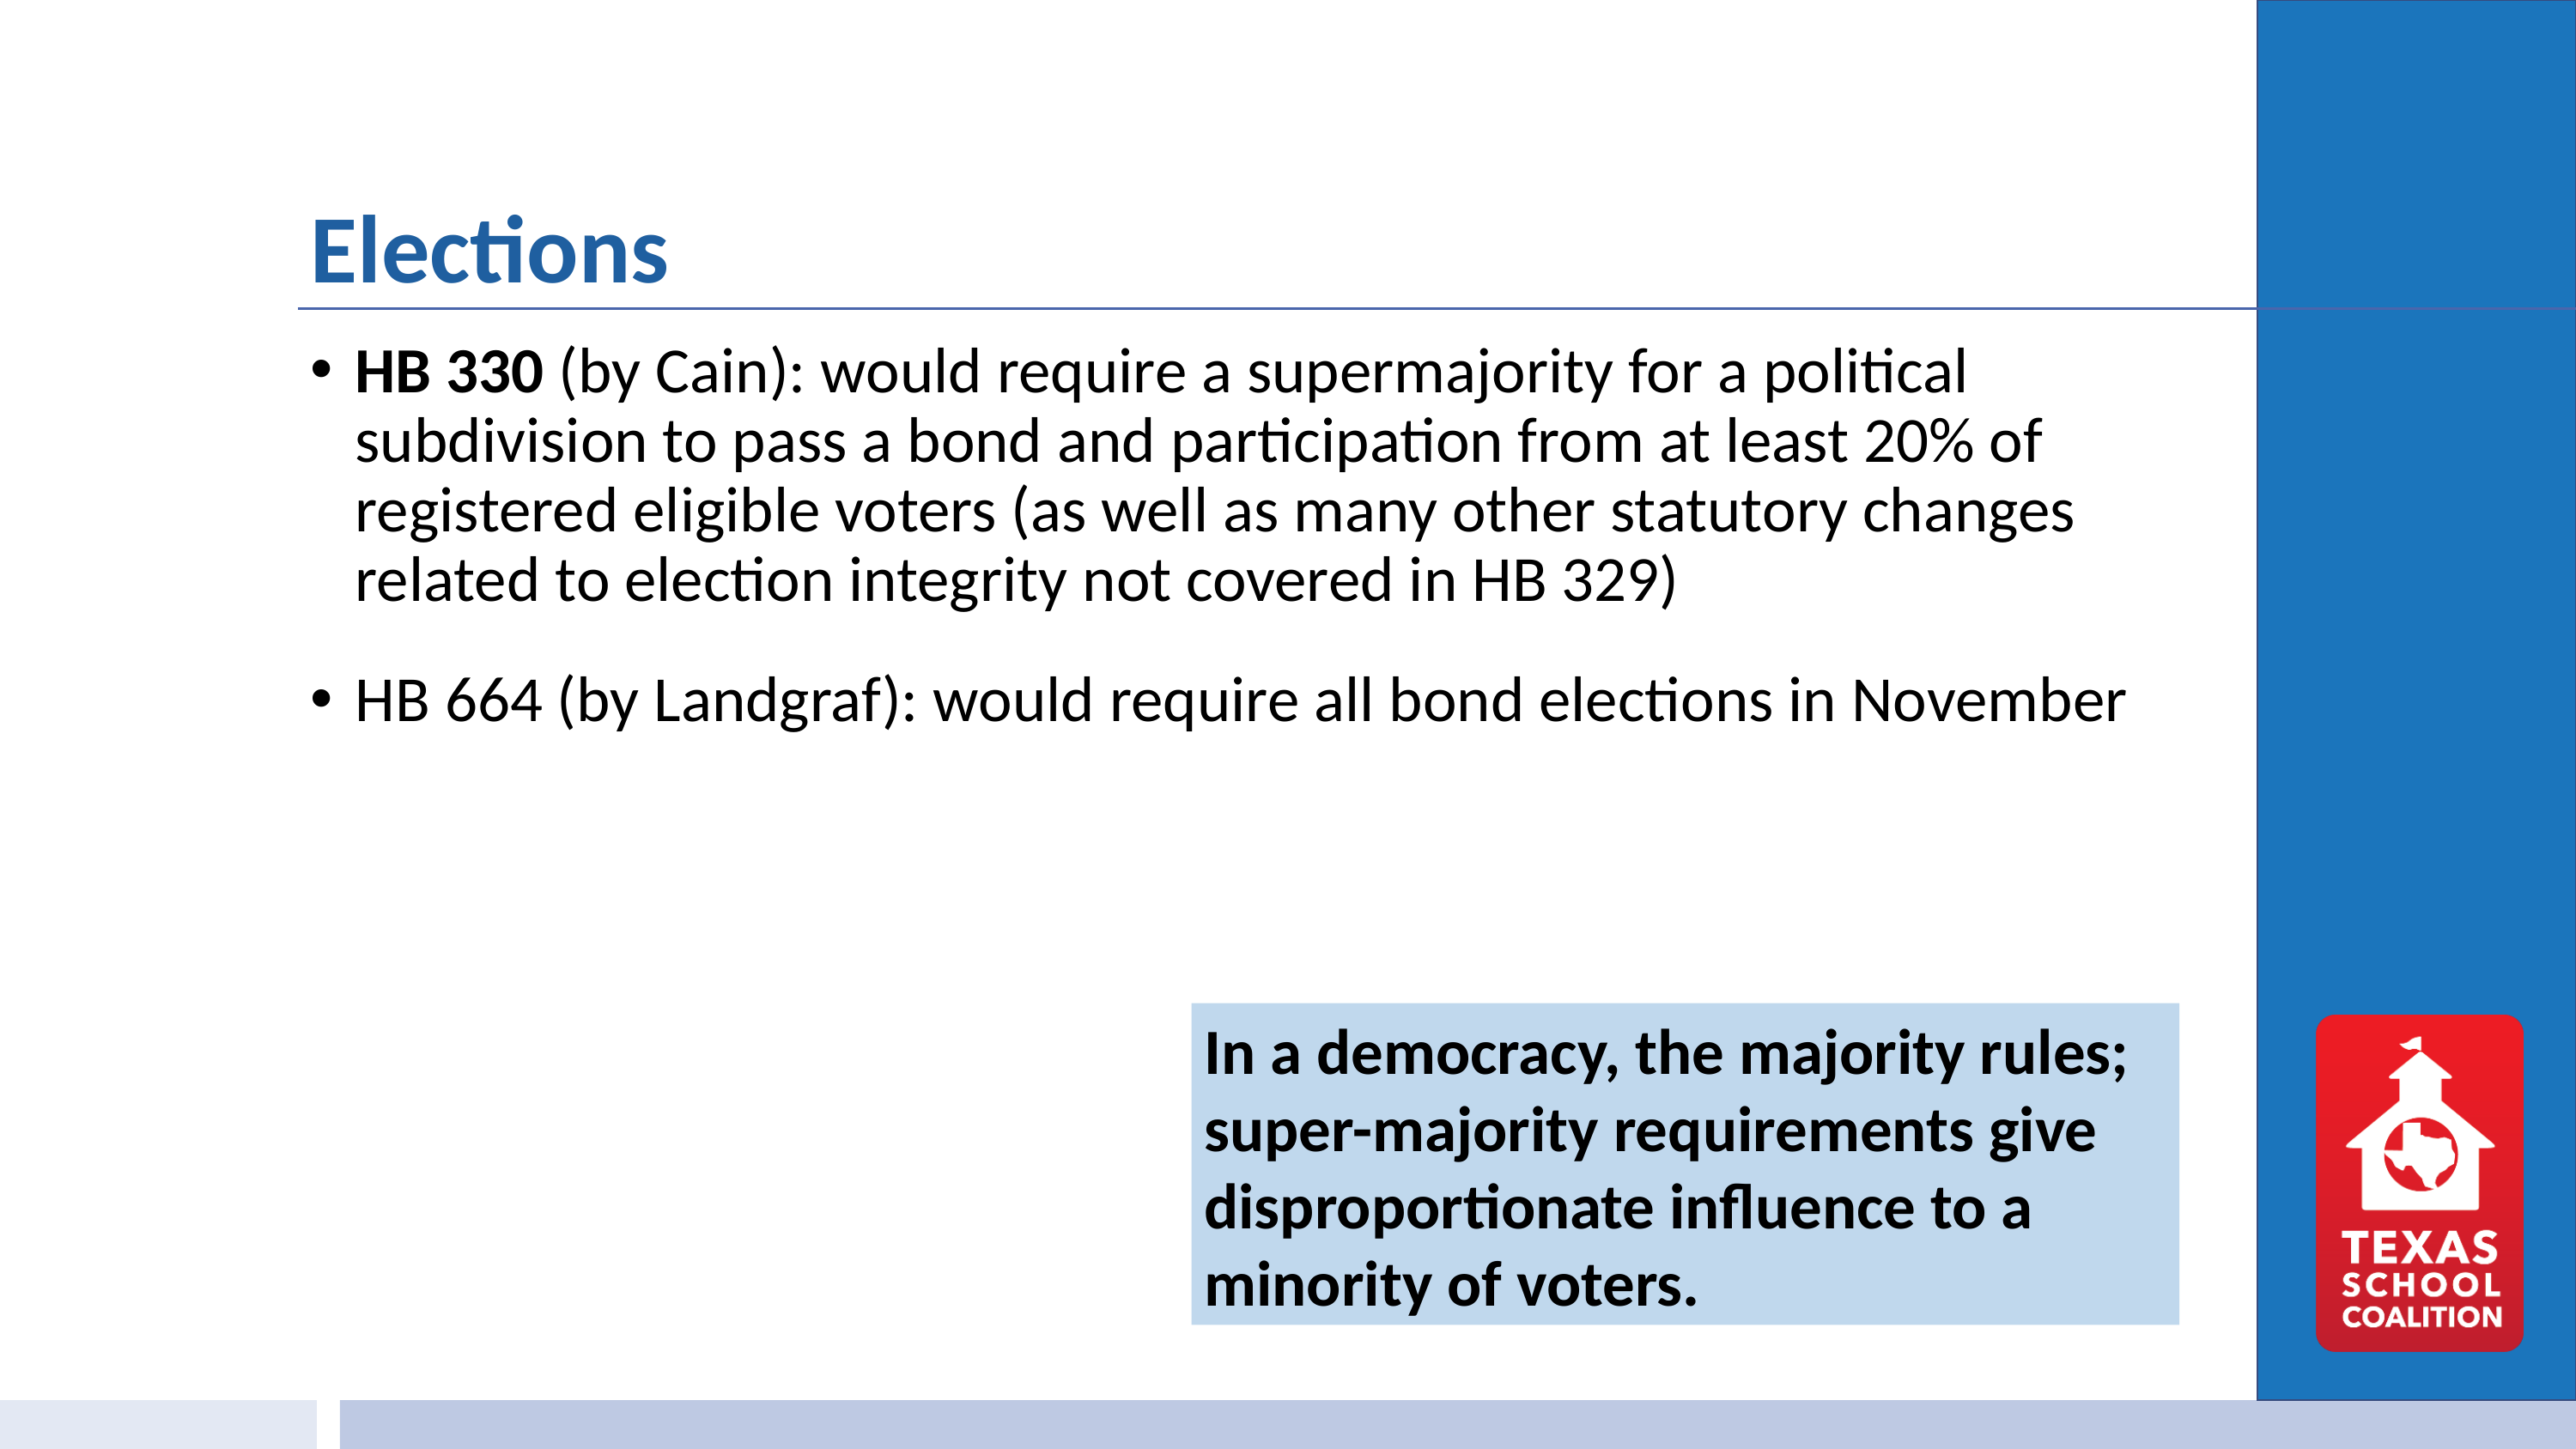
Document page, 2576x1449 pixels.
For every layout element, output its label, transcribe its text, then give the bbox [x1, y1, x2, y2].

title Elections [297, 58, 2258, 309]
text_box In a democracy, the majority rules; super-majority requirements give disproportionate influence to a minority of voters. [1191, 1003, 2180, 1325]
picture [2316, 1015, 2524, 1352]
list HB 330 (by Cain): would require a supermajority for a political subdivision to pass a bond and participation from at least 20% of registered eligible voters (as well as many other statutory changes related to election integrity not covered in HB 329) HB 664 (by Landgraf): would require all bond elections in November [297, 330, 2223, 896]
